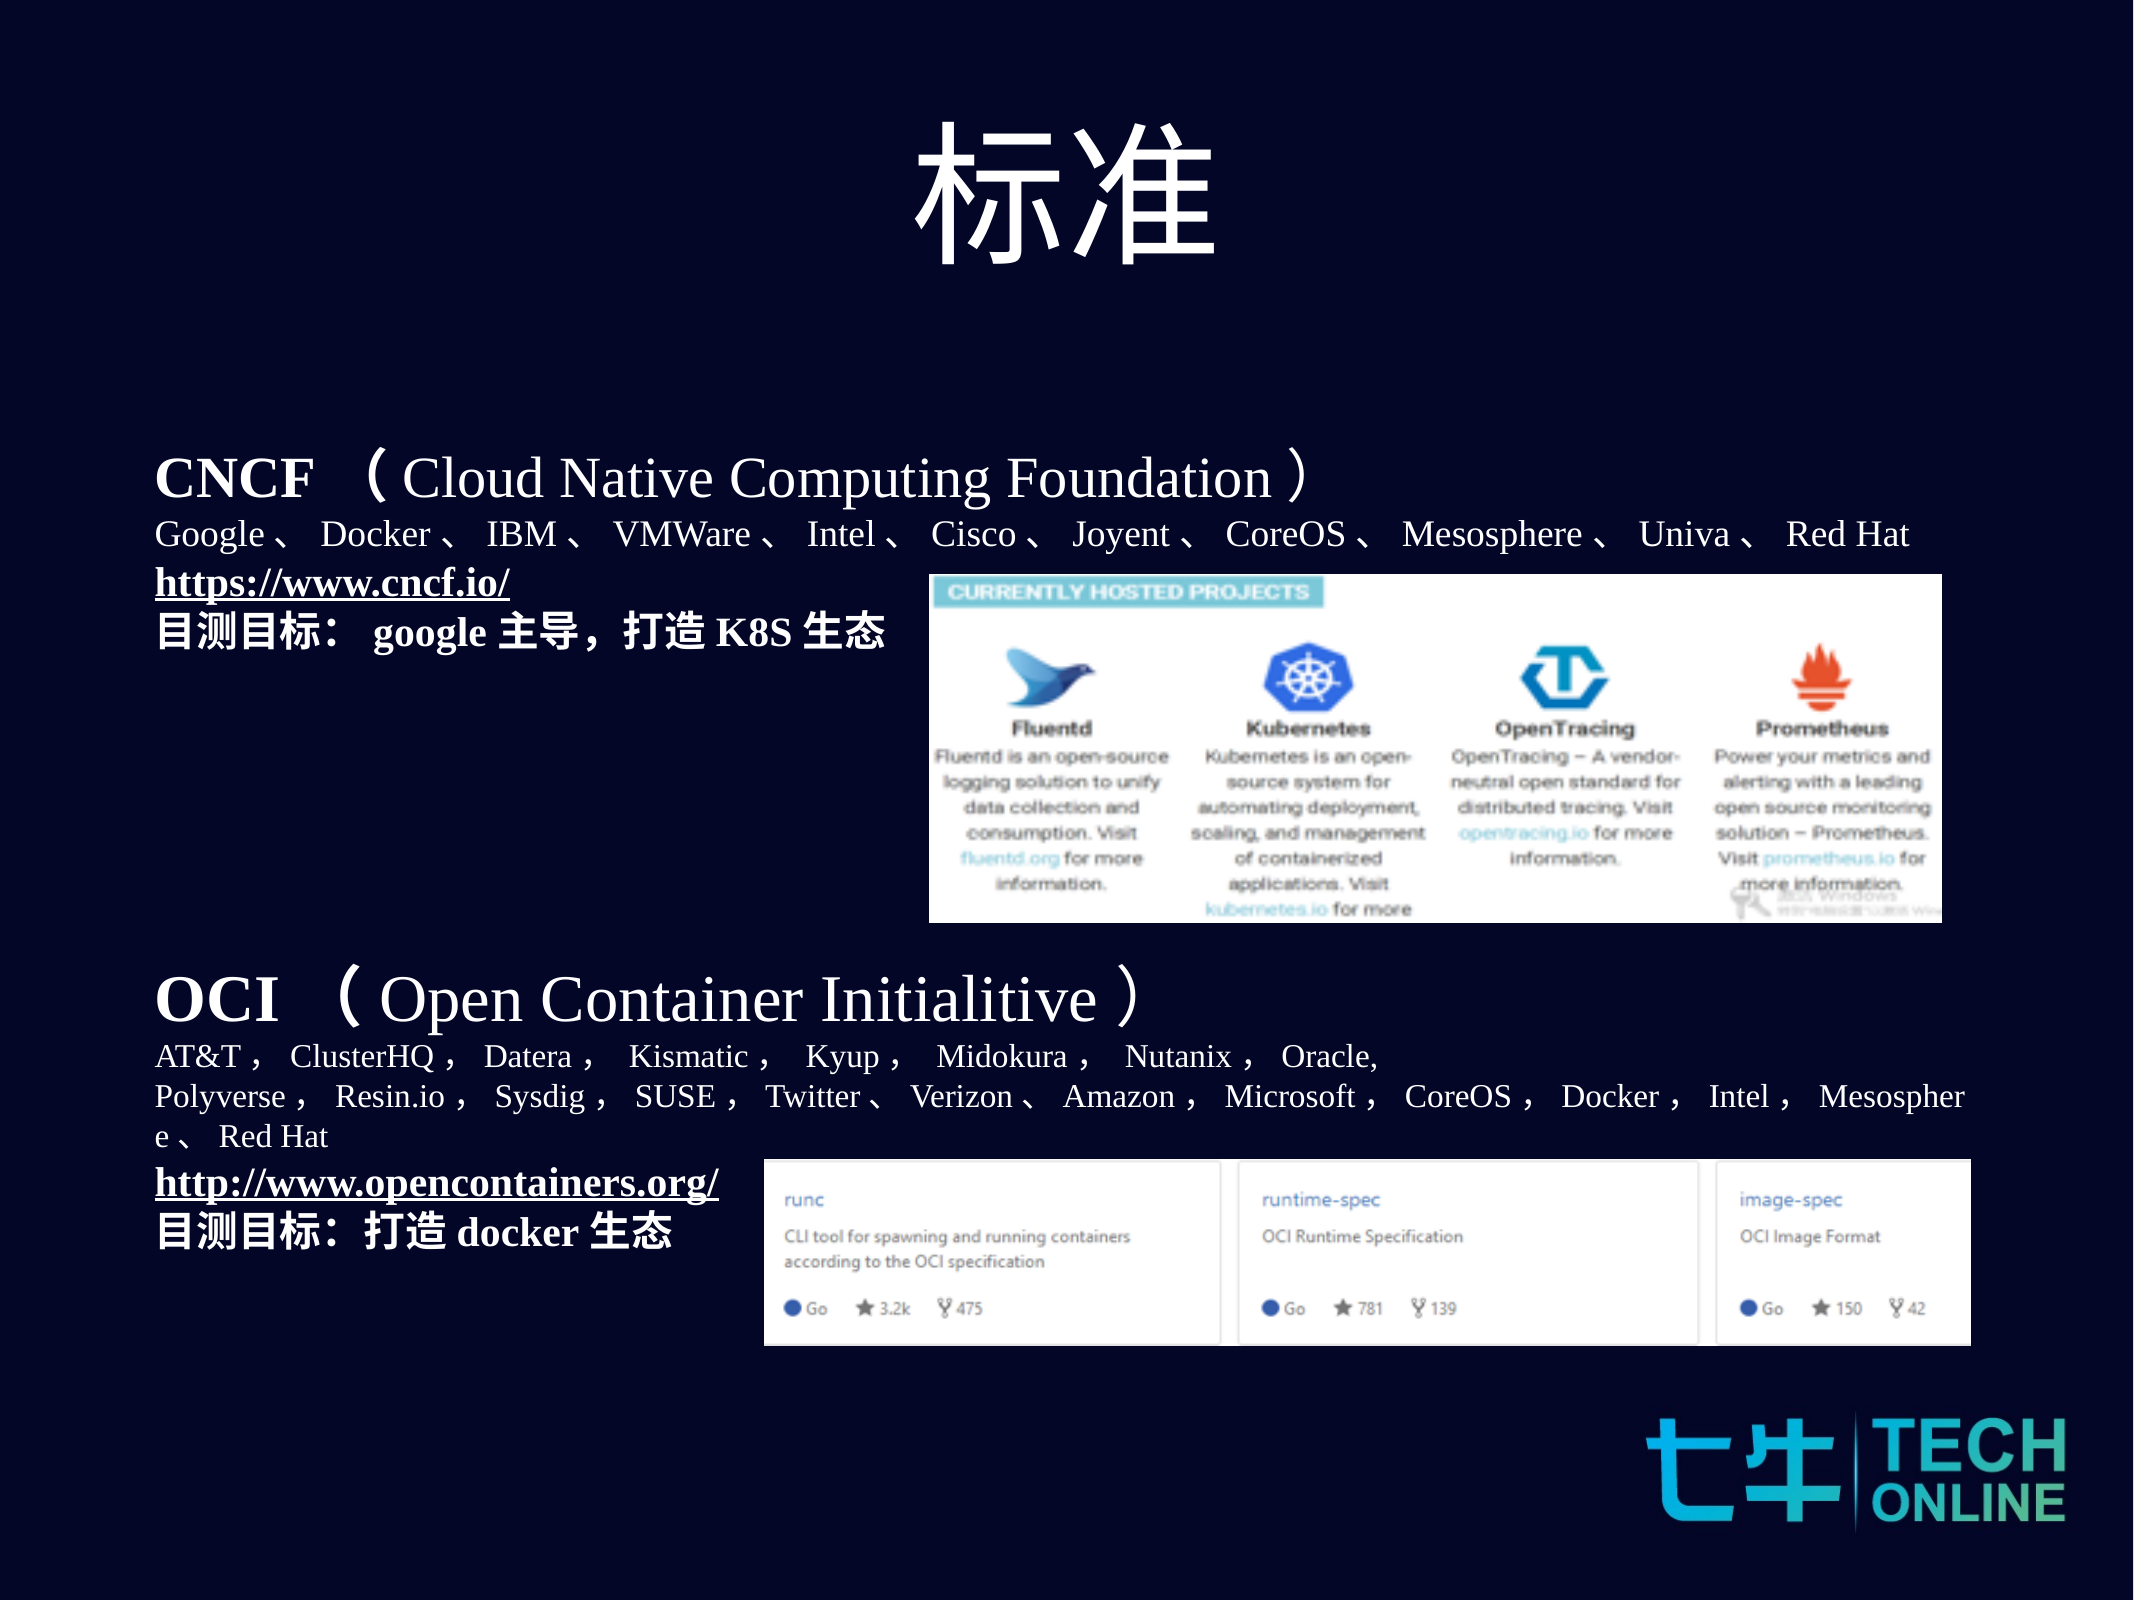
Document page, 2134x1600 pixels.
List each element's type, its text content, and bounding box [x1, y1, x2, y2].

title 标准 [155, 72, 1978, 308]
text_box CNCF（Cloud Native Computing Foundation） Google、Docker、IBM、VMWare、Intel、Cisco、Joyent、CoreOS、Mesosphere、Univa、Red Hat https://www.cncf.io/ 目测目标：google主导，打造K8S生态 OCI（Open Container Initialitive） AT&T，ClusterHQ，Datera， Kismatic， Kyup， Midokura， Nutanix，Oracle, Polyverse，Resin.io，Sysdig，SUSE，Twitter、Verizon、Amazon，Microsoft，CoreOS，Docker，Intel，Mesosphere、Red Hat http://www.opencontainers.org/ 目测目标：打造docker生态 [146, 431, 1987, 1263]
picture [0, 0, 2134, 1600]
